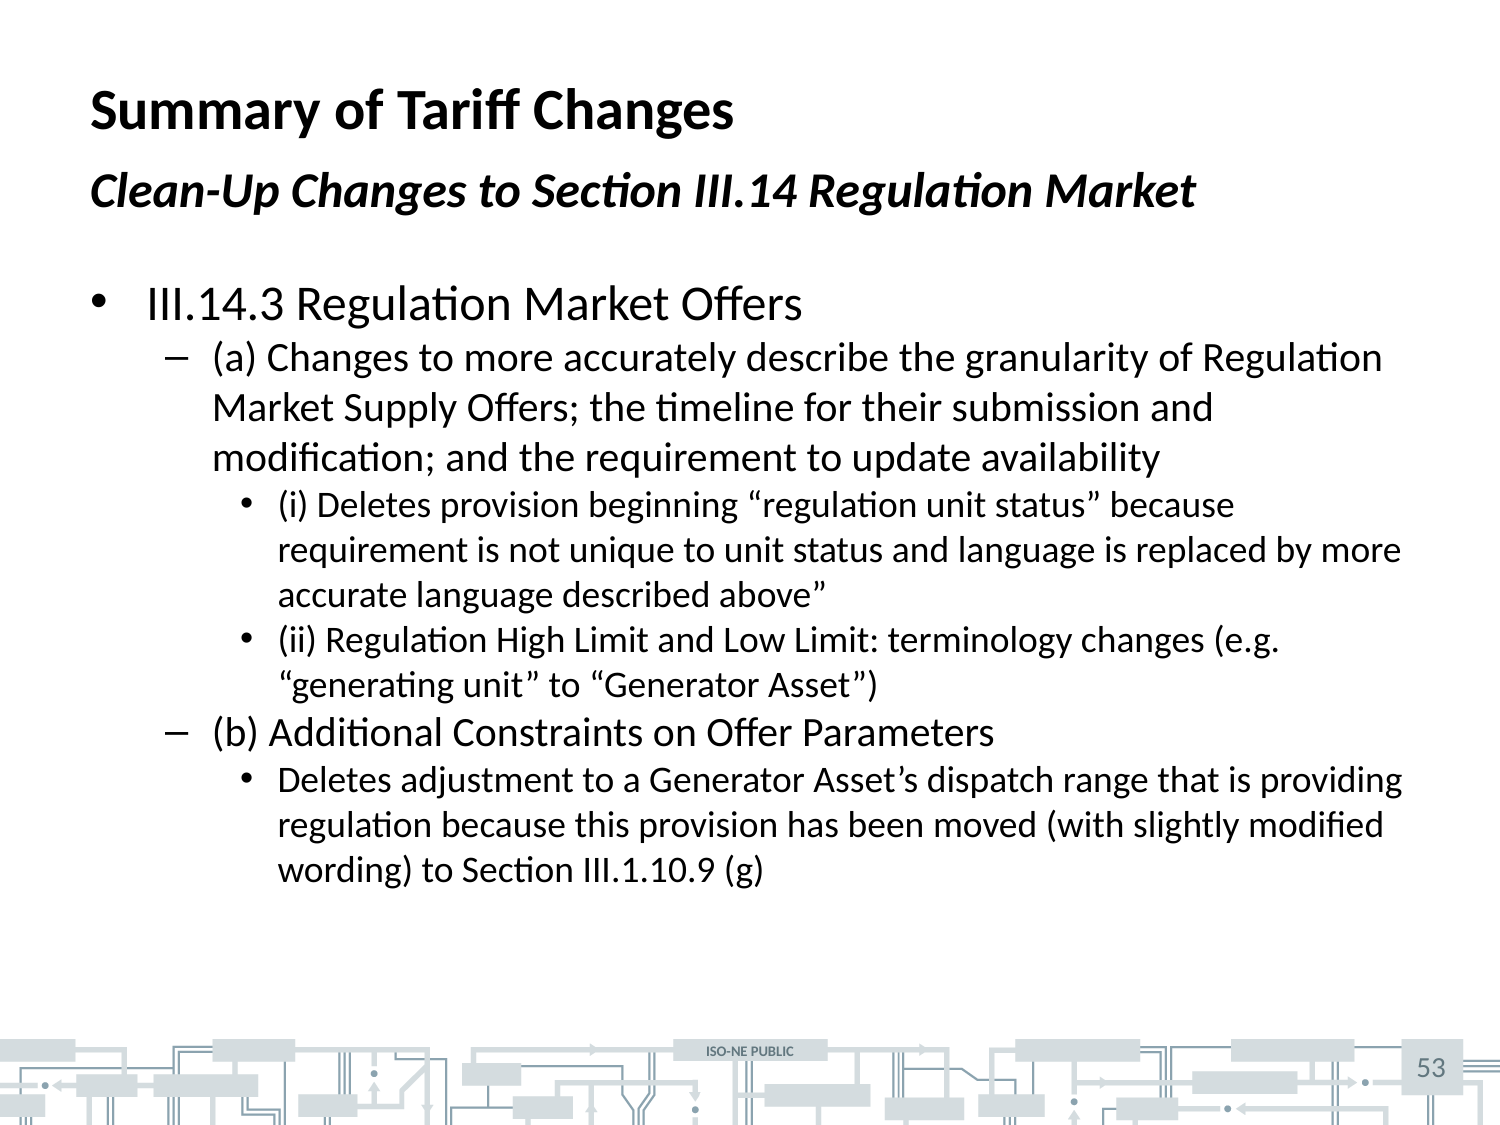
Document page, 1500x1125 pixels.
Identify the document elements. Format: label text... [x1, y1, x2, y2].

picture [0, 1031, 1500, 1125]
list III.14.3 Regulation Market Offers (a) Changes to more accurately describe the granularity of Regulation Market Supply Offers; the timeline for their submission and modification; and the requirement to update availability (i) Deletes provision beginning “regulation unit status” because requirement is not unique to unit status and language is replaced by more accurate language described above” (ii) Regulation High Limit and Low Limit: terminology changes (e.g. “generating unit” to “Generator Asset”) (b) Additional Constraints on Offer Parameters Deletes adjustment to a Generator Asset’s dispatch range that is providing regulation because this provision has been moved (with slightly modified wording) to Section III.1.10.9 (g) [75, 262, 1425, 1025]
title Summary of Tariff Changes [75, 62, 1425, 149]
slide_number 53 [1400, 1044, 1463, 1088]
list Clean-Up Changes to Section III.14 Regulation Market [75, 149, 1425, 225]
